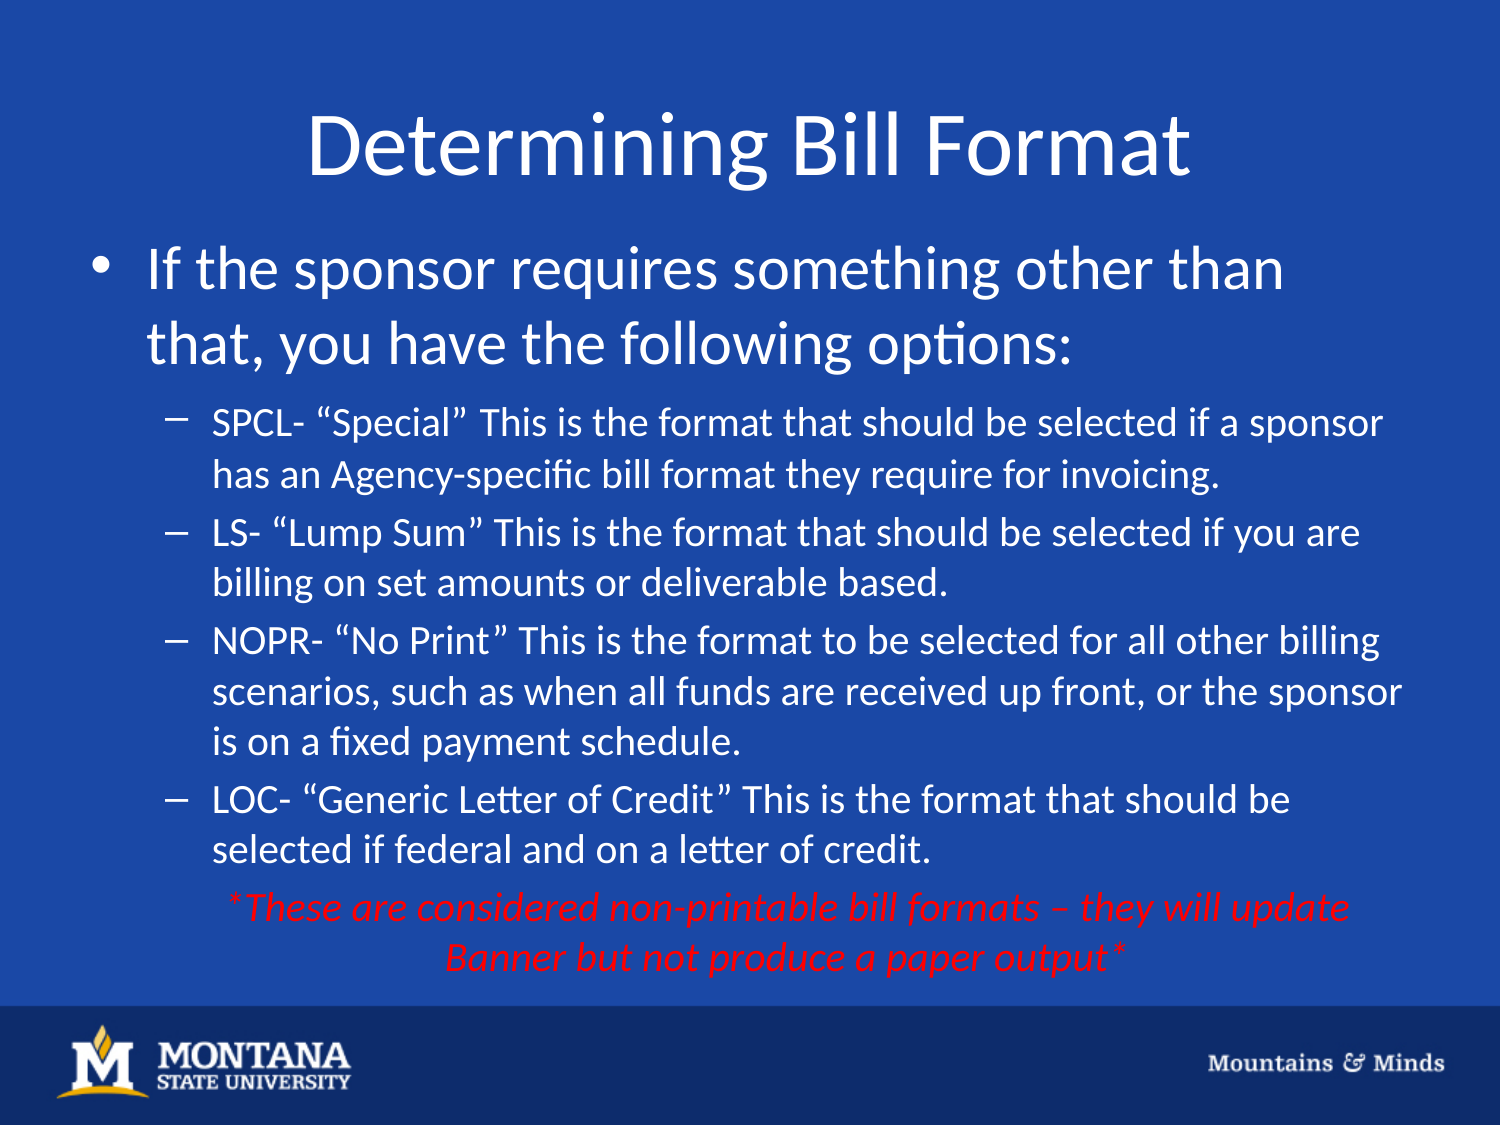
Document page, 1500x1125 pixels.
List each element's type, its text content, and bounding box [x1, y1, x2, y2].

title Determining Bill Format [75, 45, 1425, 219]
list If the sponsor requires something other than that, you have the following options: SPCL- “Special” This is the format that should be selected if a sponsor has an Agency-specific bill format they require for invoicing. LS- “Lump Sum” This is the format that should be selected if you are billing on set amounts or deliverable based. NOPR- “No Print” This is the format to be selected for all other billing scenarios, such as when all funds are received up front, or the sponsor is on a fixed payment schedule. LOC- “Generic Letter of Credit” This is the format that should be selected if federal and on a letter of credit. *These are considered non-printable bill formats – they will update Banner but not produce a paper output* [75, 219, 1425, 962]
picture [0, 0, 1500, 1125]
